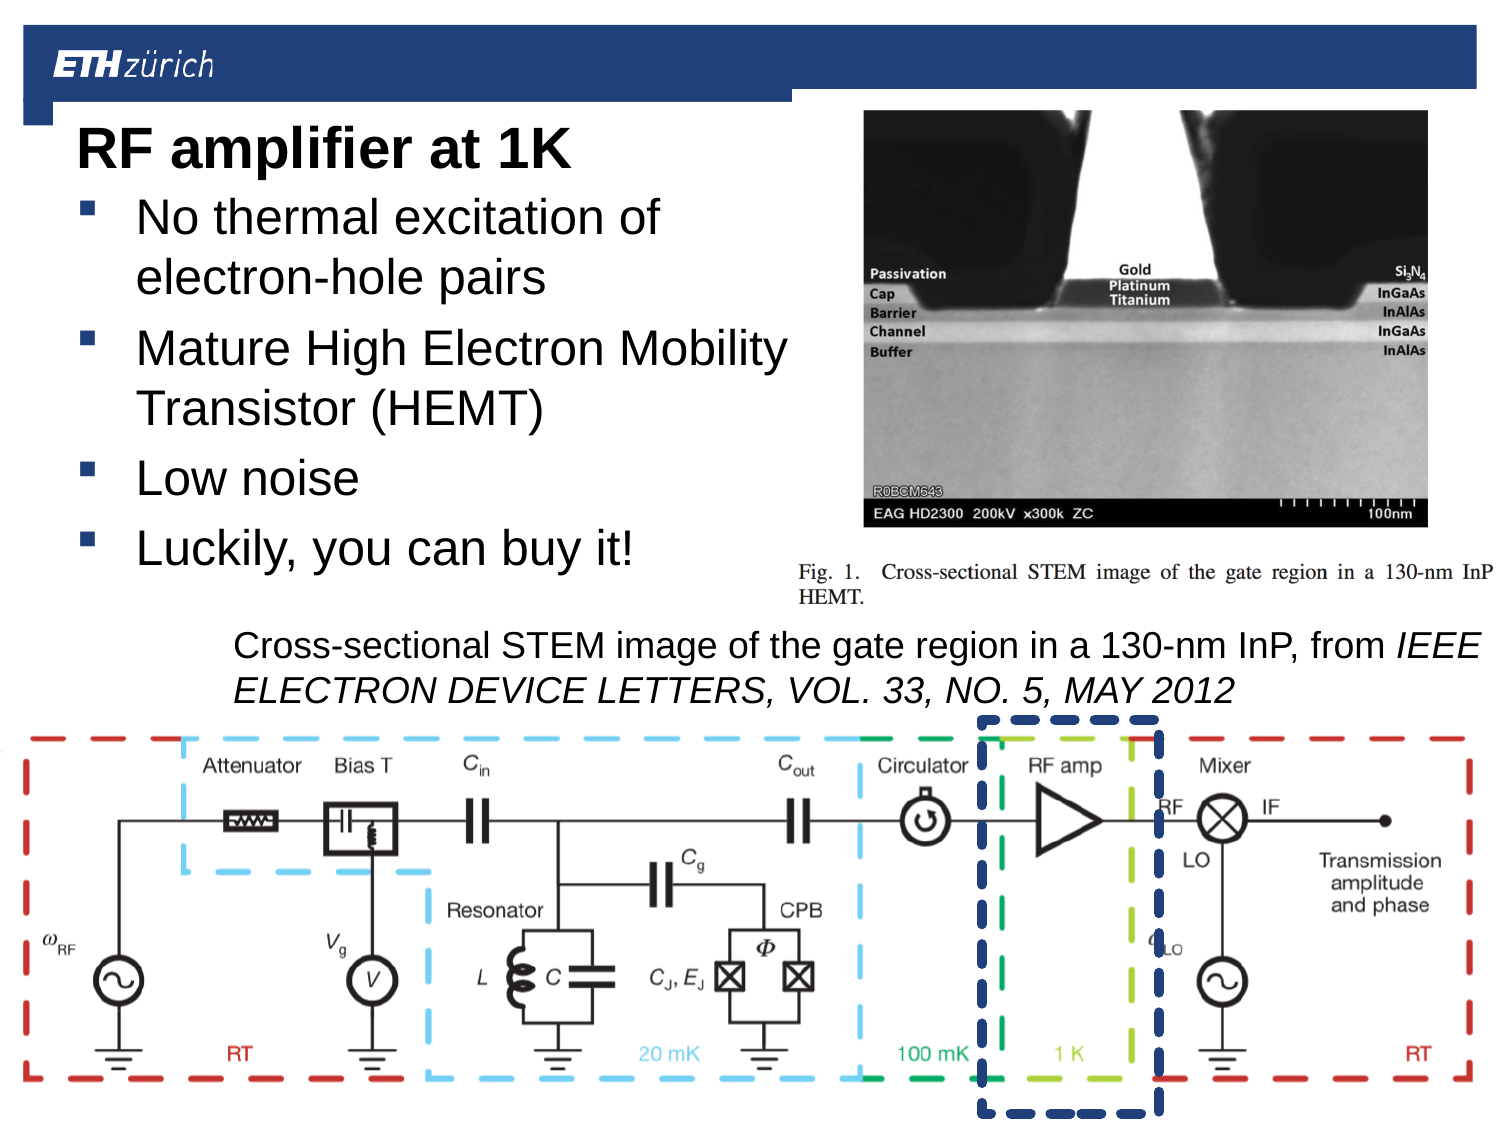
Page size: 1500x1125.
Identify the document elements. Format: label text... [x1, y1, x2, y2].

text_box Cross-sectional STEM image of the gate region in a 130-nm InP, from IEEE ELECTRON DEVICE LETTERS, VOL. 33, NO. 5, MAY 2012 [218, 613, 1500, 717]
picture [1, 717, 1500, 1112]
title RF amplifier at 1K [53, 101, 787, 187]
list No thermal excitation of electron-hole pairs Mature High Electron Mobility Transistor (HEMT) Low noise Luckily, you can buy it! [53, 187, 788, 716]
picture [792, 89, 1500, 610]
